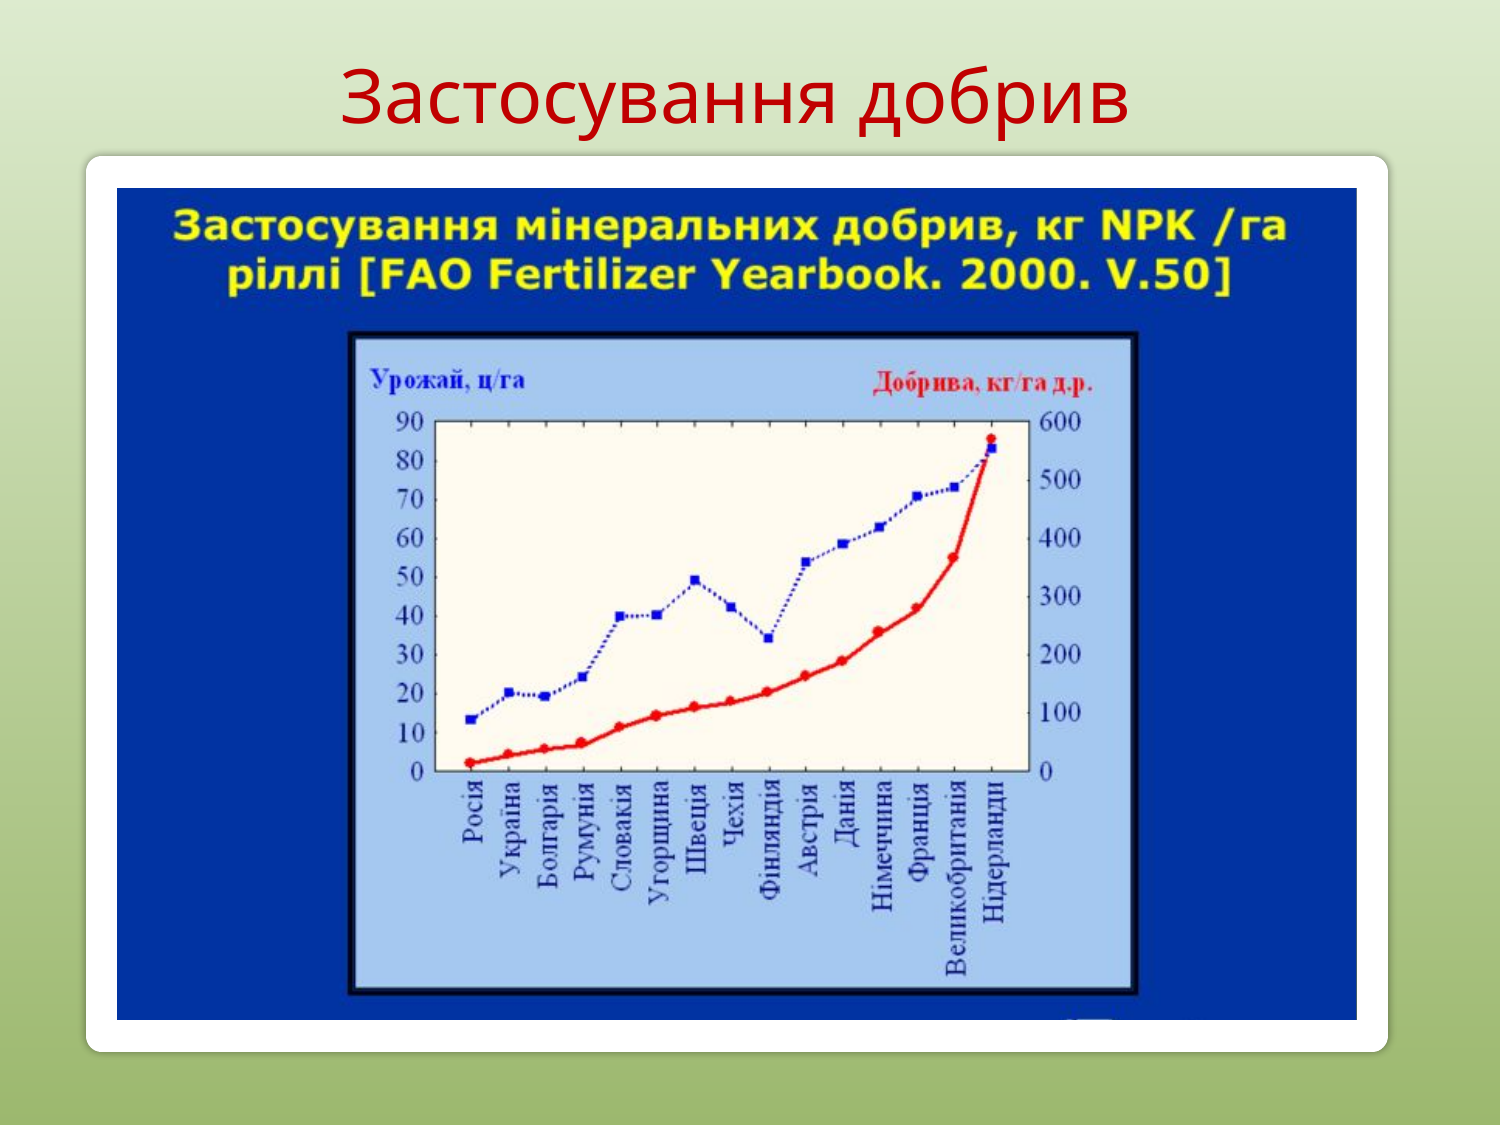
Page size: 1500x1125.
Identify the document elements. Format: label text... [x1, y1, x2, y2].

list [116, 187, 1357, 1021]
title Застосування добрив [70, 0, 1421, 188]
